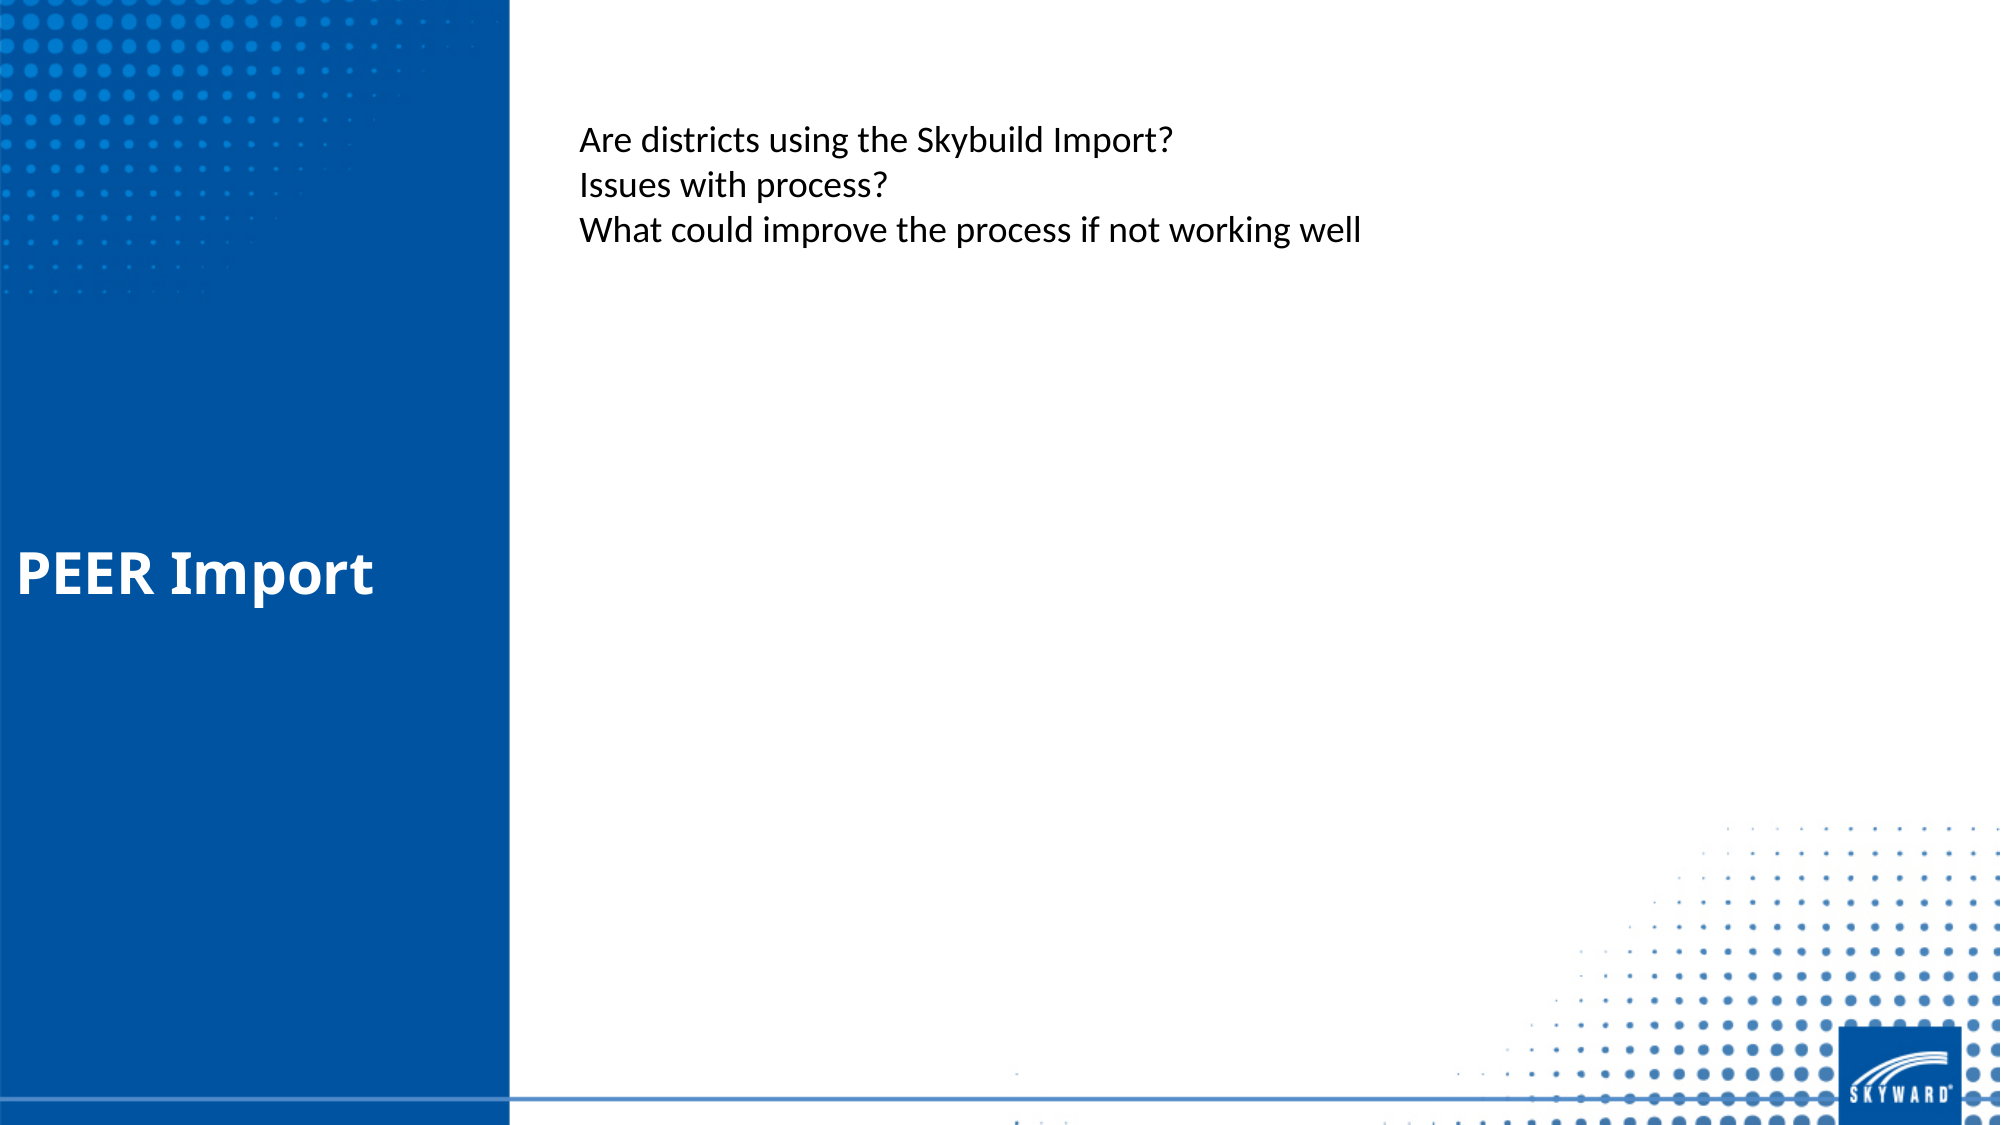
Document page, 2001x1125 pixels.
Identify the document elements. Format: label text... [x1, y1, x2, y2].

text_box PEER Import [0, 264, 495, 651]
picture [0, 0, 2000, 1125]
text_box Are districts using the Skybuild Import? Issues with process? What could improve the process if not working well [564, 107, 1576, 258]
